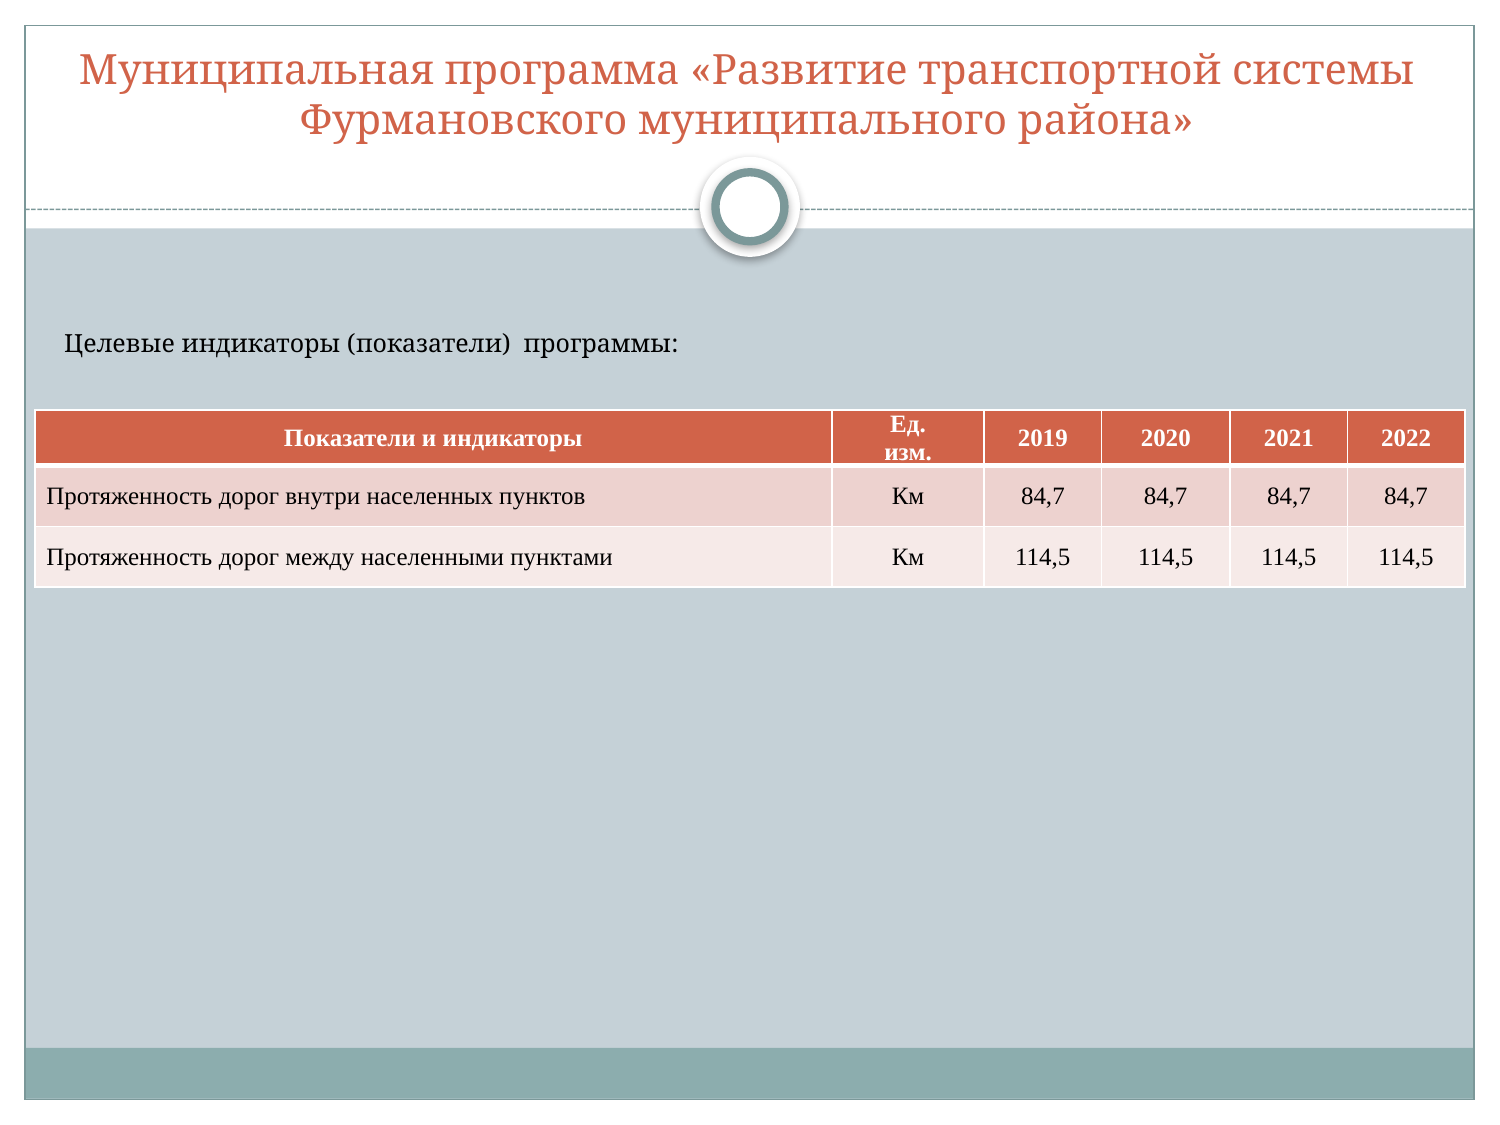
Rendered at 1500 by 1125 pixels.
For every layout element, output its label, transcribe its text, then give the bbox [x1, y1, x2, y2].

title Муниципальная программа «Развитие транспортной системы Фурмановского муниципального района» [46, 70, 1447, 151]
list Целевые индикаторы (показатели) программы: [49, 250, 1445, 352]
table_cell Протяженность дорог между населенными пунктами [36, 527, 831, 586]
table_cell 114,5 [1102, 527, 1229, 586]
table_cell Км [833, 527, 983, 586]
table_header 2020 [1102, 411, 1229, 463]
table_cell 114,5 [1231, 527, 1347, 586]
table_cell Протяженность дорог внутри населенных пунктов [36, 468, 831, 526]
table_header 2021 [1231, 411, 1347, 463]
table_header 2022 [1348, 411, 1464, 463]
table_cell 84,7 [1102, 468, 1229, 526]
table_cell 114,5 [1348, 527, 1464, 586]
table_header 2019 [985, 411, 1101, 463]
table_header Ед. изм. [833, 411, 983, 463]
table_cell 84,7 [985, 468, 1101, 526]
table_cell 84,7 [1348, 468, 1464, 526]
table_cell 84,7 [1231, 468, 1347, 526]
table_header Показатели и индикаторы [36, 411, 831, 463]
table_cell Км [833, 468, 983, 526]
table_cell 114,5 [985, 527, 1101, 586]
